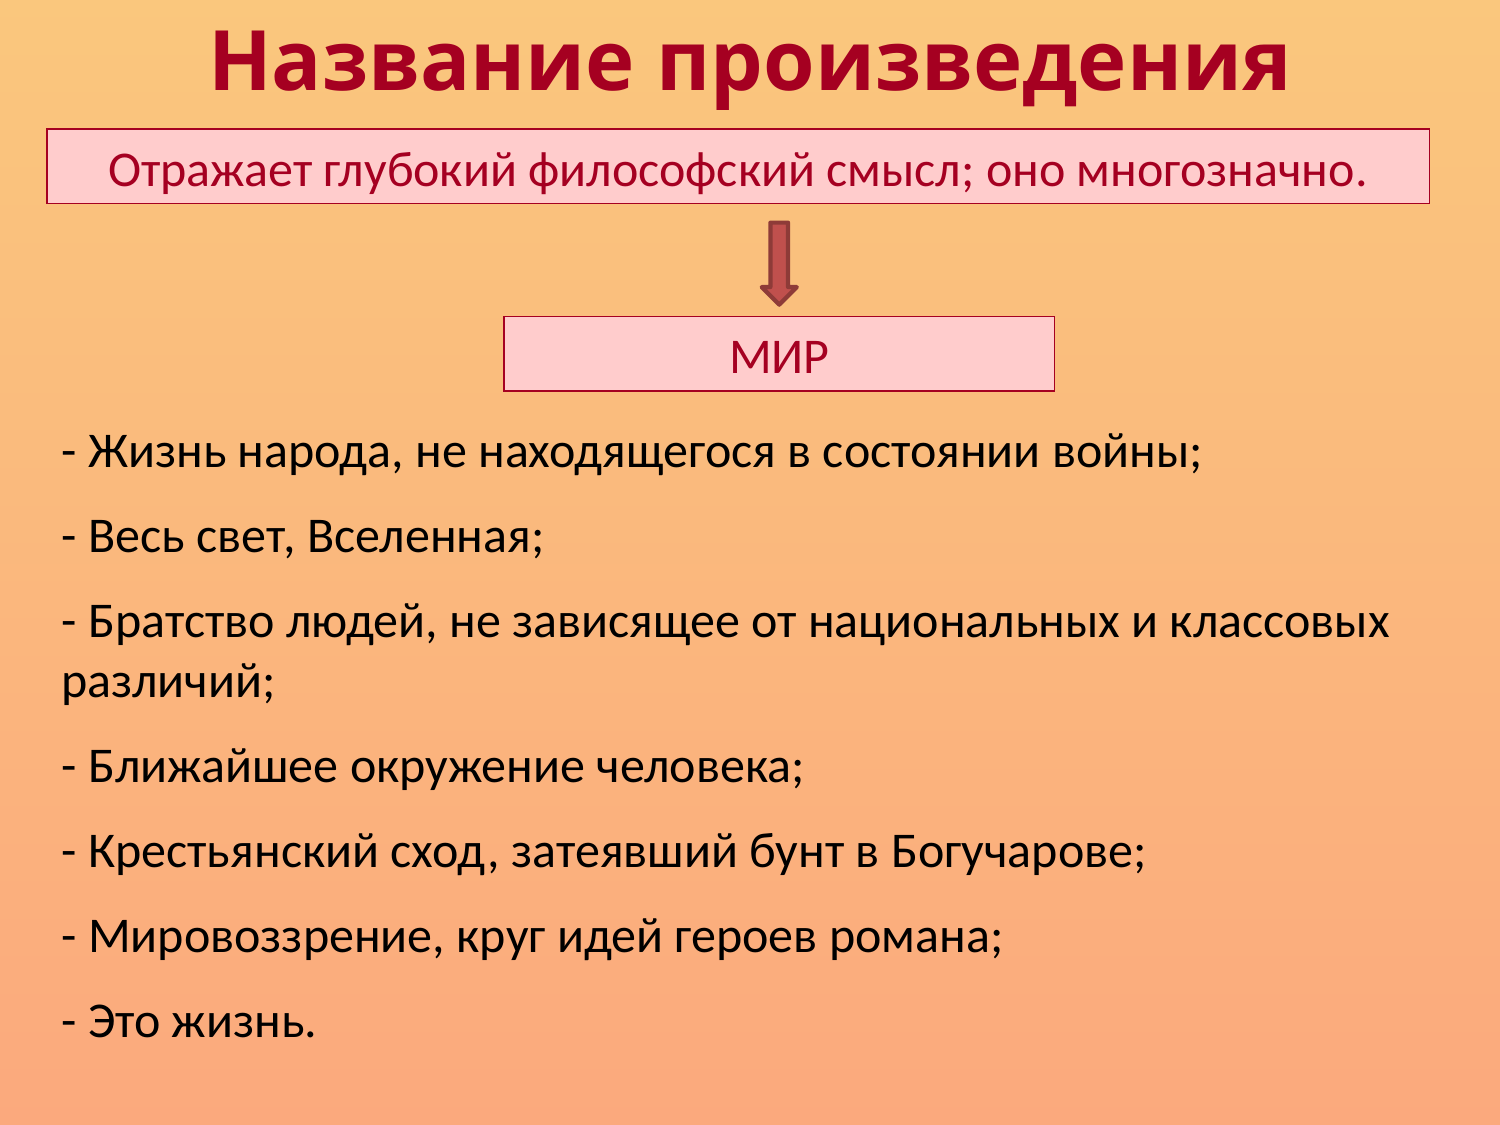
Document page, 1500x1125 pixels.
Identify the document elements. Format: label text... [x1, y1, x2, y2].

text_box - Жизнь народа, не находящегося в состоянии войны; - Весь свет, Вселенная; - Братство людей, не зависящее от национальных и классовых различий; - Ближайшее окружение человека; - Крестьянский сход, затеявший бунт в Богучарове; - Мировоззрение, круг идей героев романа; - Это жизнь. [46, 410, 1442, 1055]
text_box МИР [503, 316, 1055, 392]
text_box Отражает глубокий философский смысл; оно многозначно. [46, 128, 1430, 204]
text_box Название произведения [0, 0, 1500, 115]
text_box [759, 220, 799, 307]
